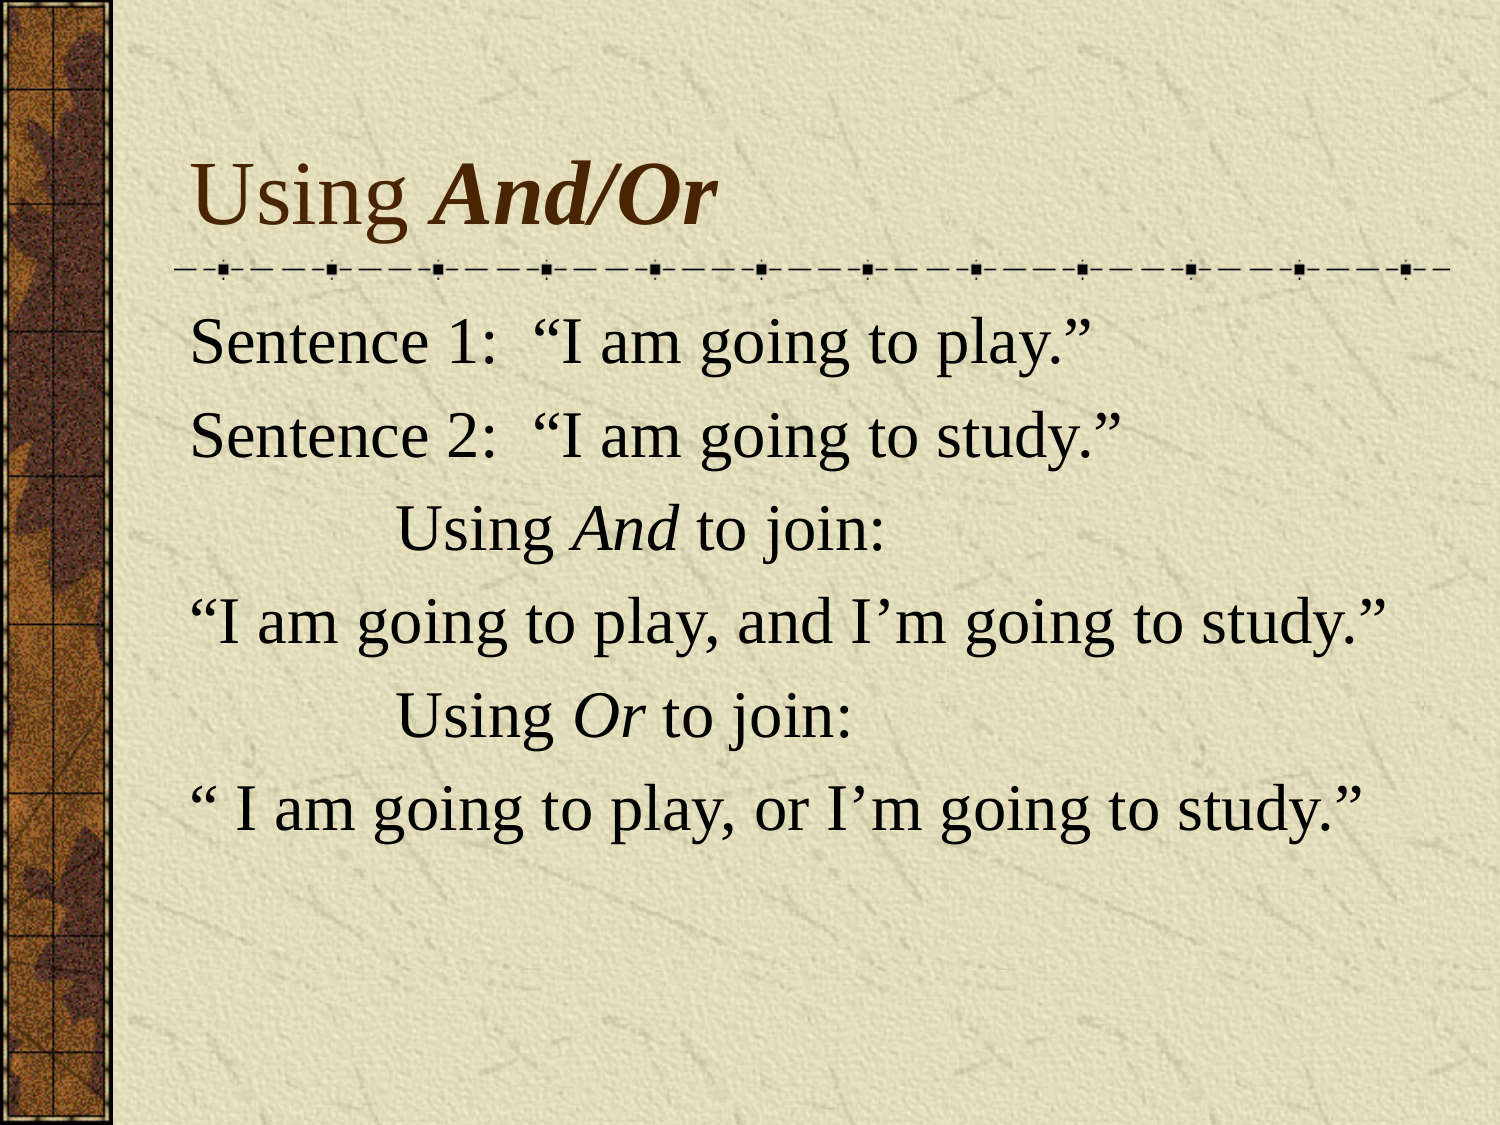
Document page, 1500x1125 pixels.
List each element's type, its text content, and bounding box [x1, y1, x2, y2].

picture [0, 0, 1500, 1125]
list Sentence 1: “I am going to play.” Sentence 2: “I am going to study.” Using And to join: “I am going to play, and I’m going to study.” Using Or to join: “ I am going to play, or I’m going to study.” [174, 289, 1449, 965]
title Using And/Or [174, 62, 1450, 250]
